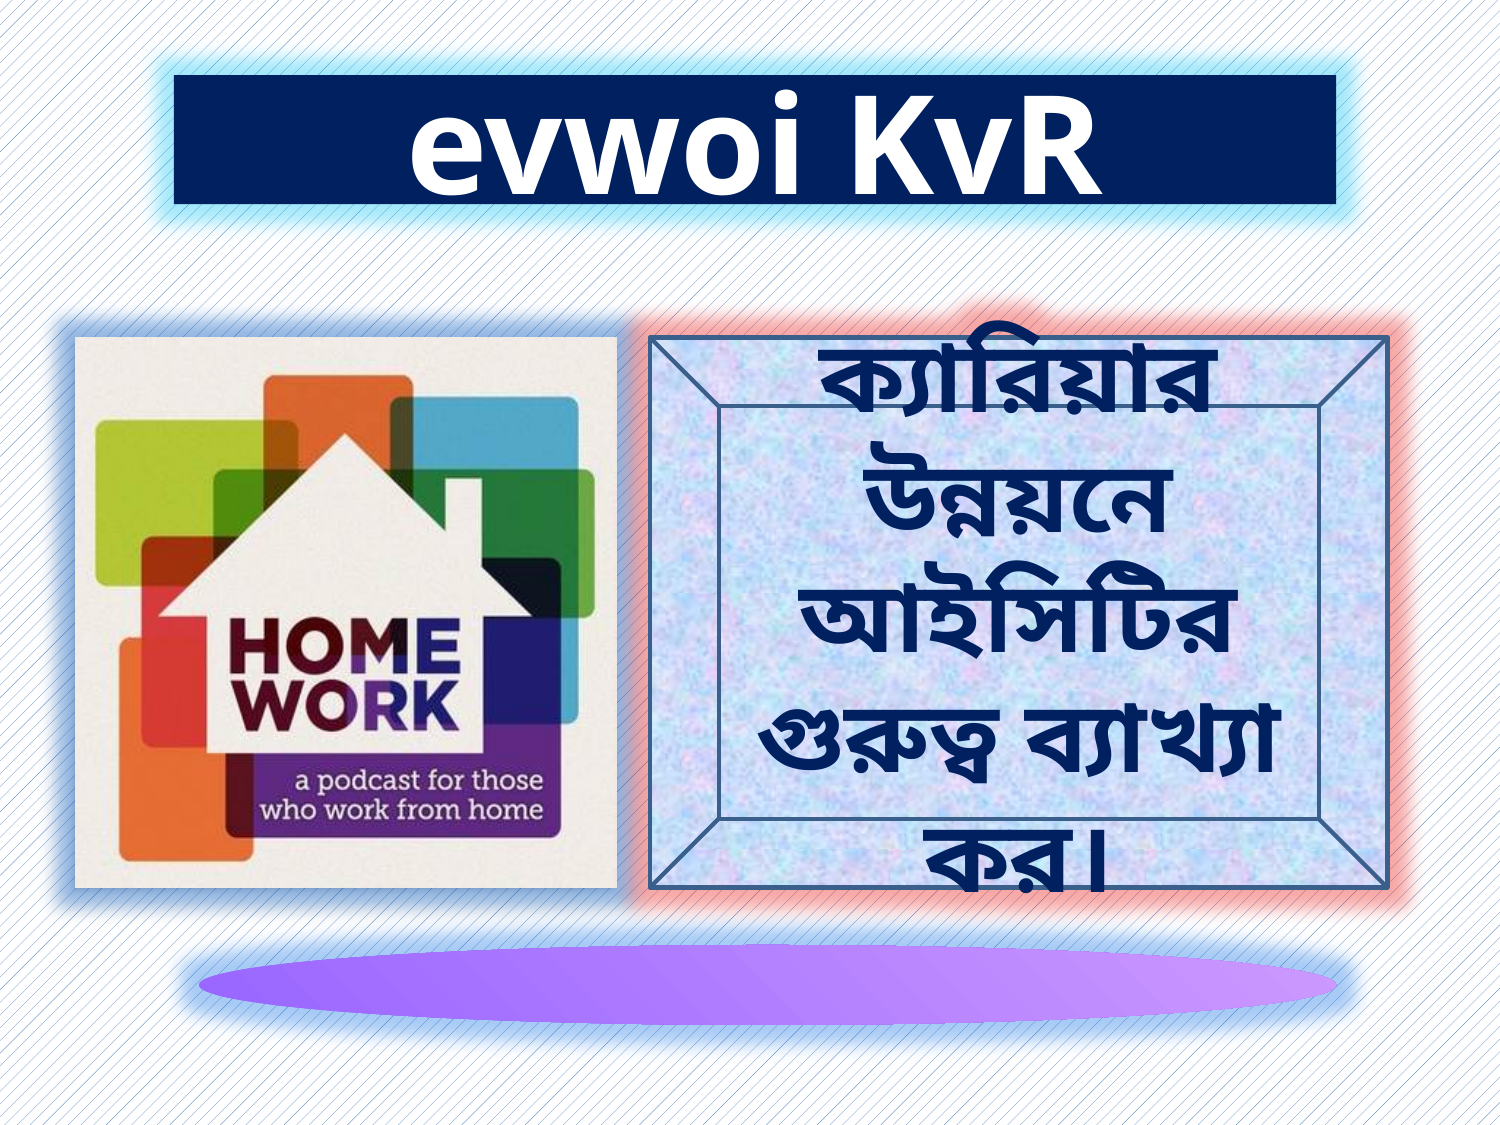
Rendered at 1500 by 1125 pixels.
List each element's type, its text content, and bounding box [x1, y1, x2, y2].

text_box ক্যারিয়ার উন্নয়নে আইসিটির গুরুত্ব ব্যাখ্যা কর। [648, 335, 1390, 890]
picture [74, 337, 617, 888]
text_box evwoi KvR [173, 75, 1337, 205]
text_box [196, 942, 1339, 1028]
